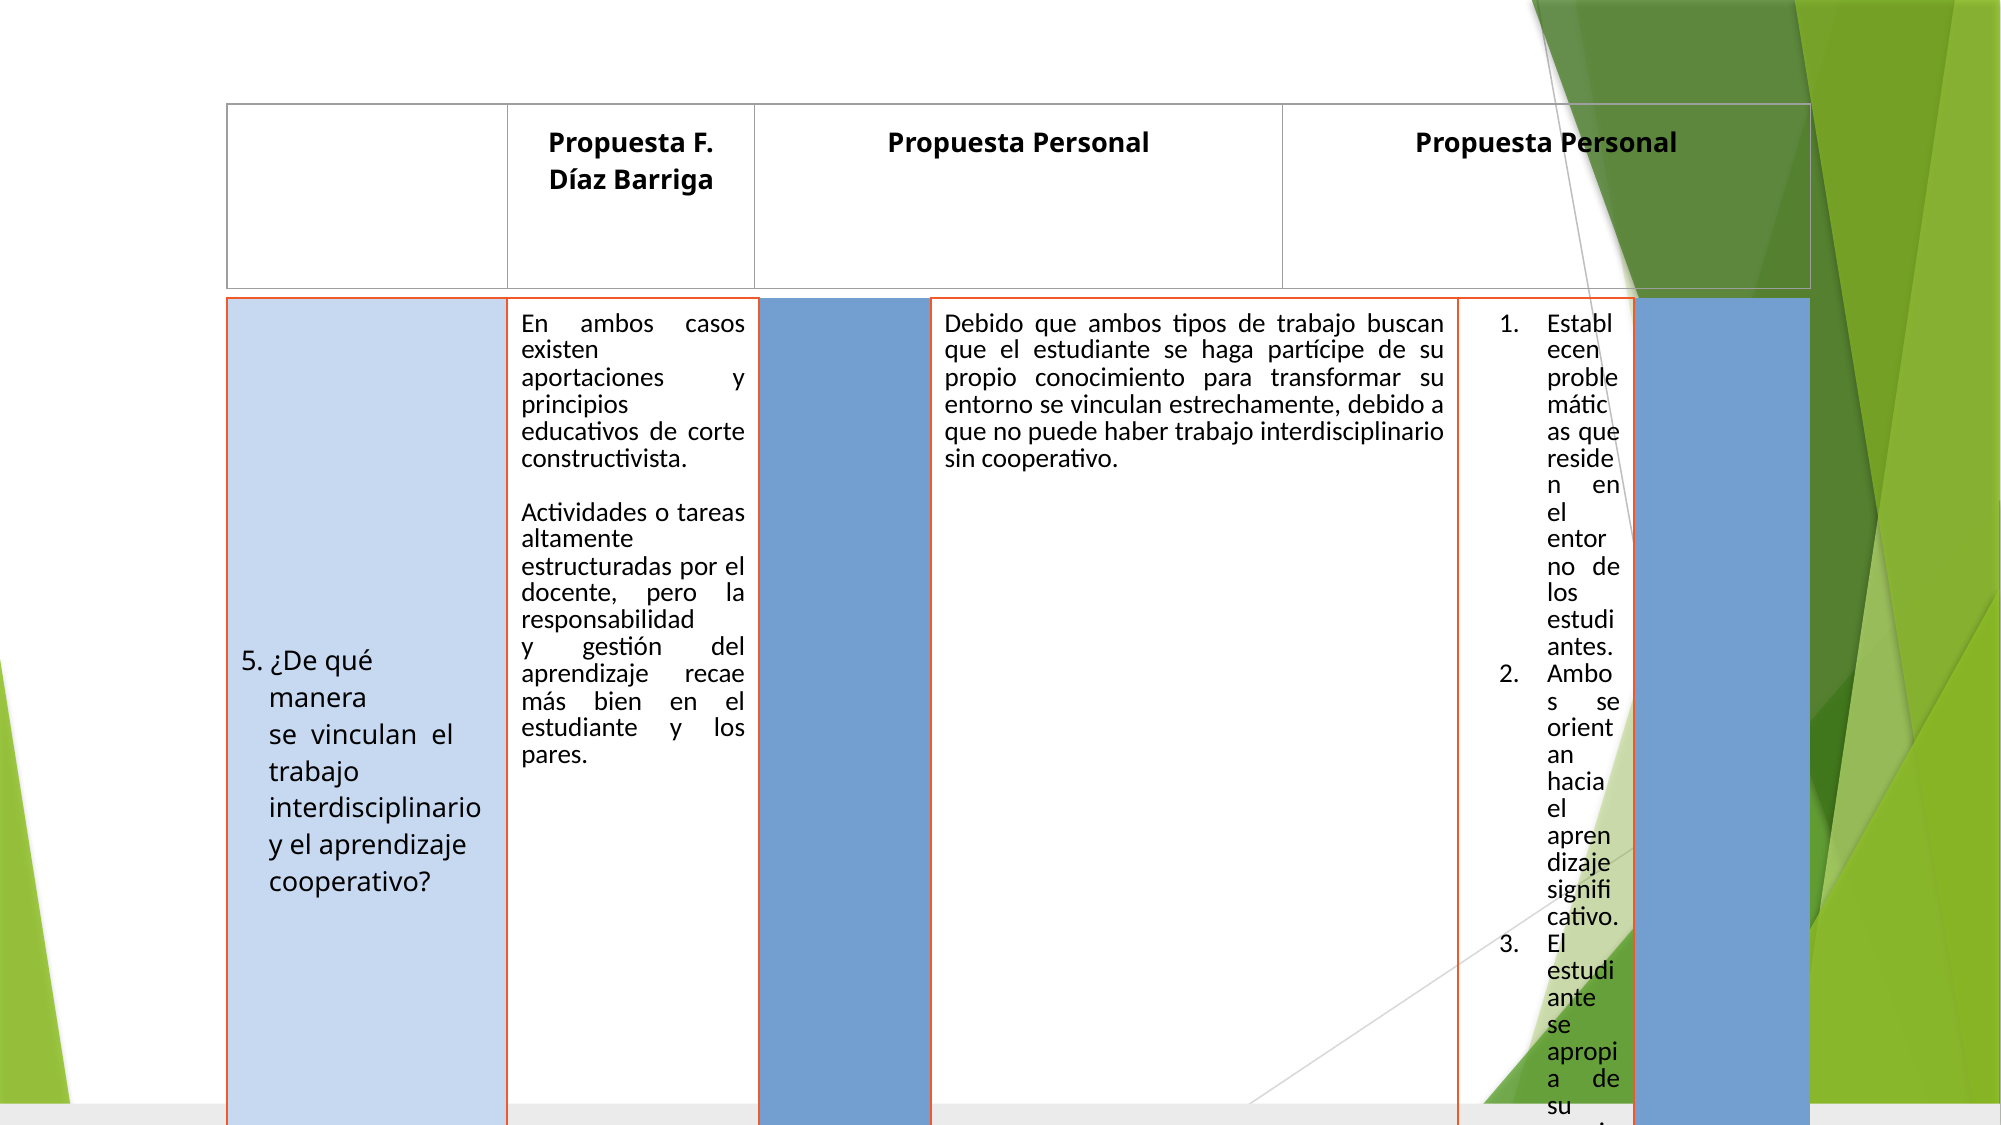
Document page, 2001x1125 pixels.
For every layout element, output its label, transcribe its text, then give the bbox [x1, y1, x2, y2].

table_header En ambos casos existen aportaciones y principios educativos de corte constructivista. Actividades o tareas altamente estructuradas por el docente, pero la responsabilidad y gestión del aprendizaje recae más bien en el estudiante y los pares. [508, 299, 758, 1125]
table_header [228, 105, 507, 288]
table_header Propuesta F. Díaz Barriga [508, 105, 754, 288]
table_header 5. ¿De qué manera se vinculan el trabajo interdisciplinario y el aprendizaje cooperativo? [228, 299, 506, 1125]
table_header Establecen problemáticas que residen en el entorno de los estudiantes. Ambos se orientan hacia el aprendizaje significativo. El estudiante se apropia de su propio conocimiento. [1459, 299, 1633, 1125]
table_header Propuesta Personal [755, 105, 1282, 288]
table_header Debido que ambos tipos de trabajo buscan que el estudiante se haga partícipe de su propio conocimiento para transformar su entorno se vinculan estrechamente, debido a que no puede haber trabajo interdisciplinario sin cooperativo. [932, 299, 1457, 1125]
table_header Propuesta Personal [1283, 105, 1810, 288]
